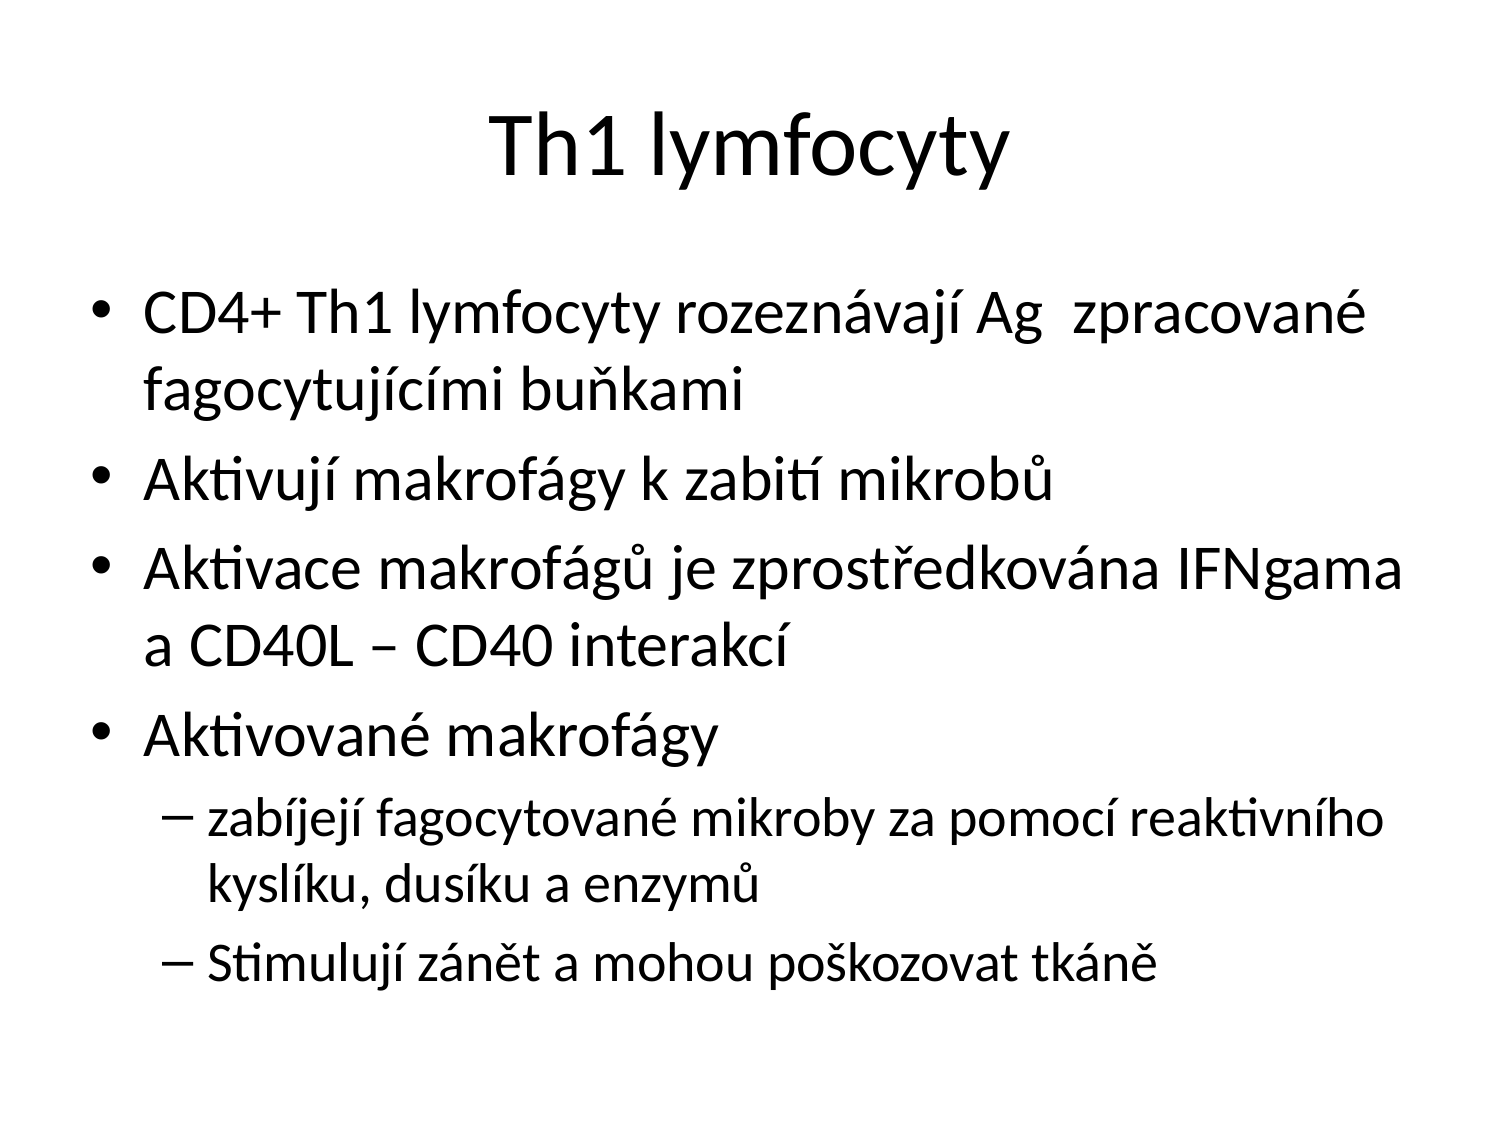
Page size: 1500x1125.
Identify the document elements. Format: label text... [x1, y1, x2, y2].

title Th1 lymfocyty [75, 45, 1425, 233]
list CD4+ Th1 lymfocyty rozeznávají Ag zpracované fagocytujícími buňkami Aktivují makrofágy k zabití mikrobů Aktivace makrofágů je zprostředkována IFNgama a CD40L – CD40 interakcí Aktivované makrofágy zabíjejí fagocytované mikroby za pomocí reaktivního kyslíku, dusíku a enzymů Stimulují zánět a mohou poškozovat tkáně [75, 262, 1425, 1005]
